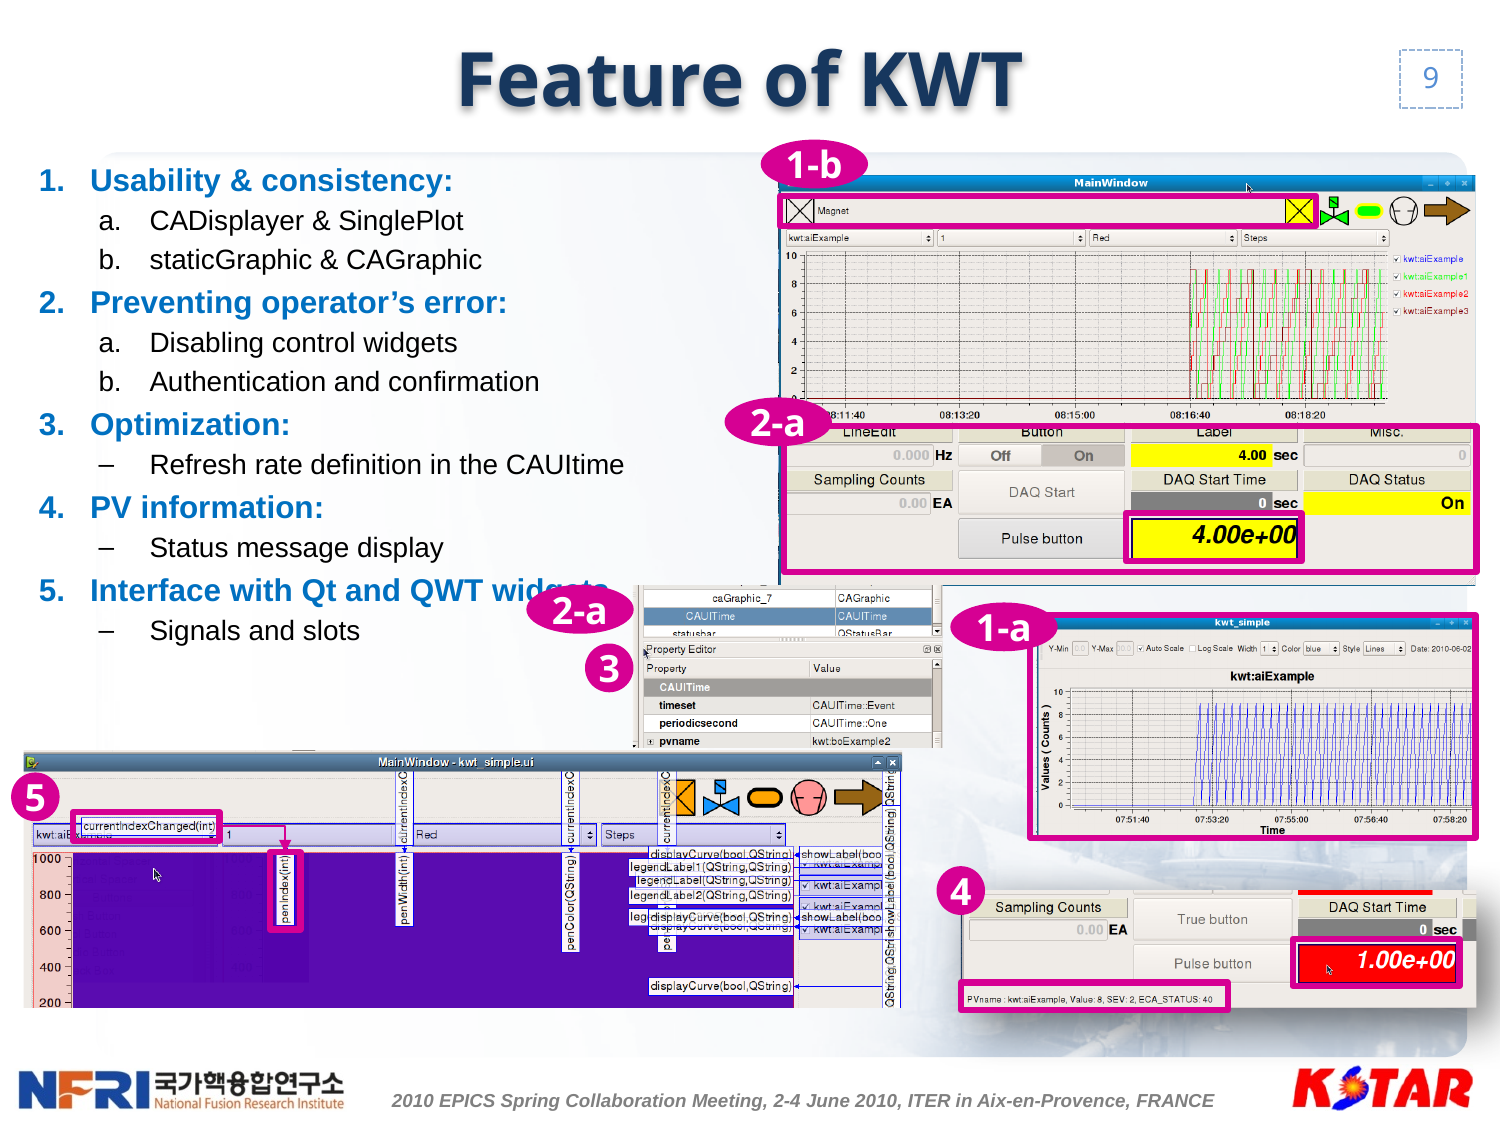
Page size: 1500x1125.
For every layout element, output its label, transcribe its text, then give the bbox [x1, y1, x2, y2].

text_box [219, 826, 286, 853]
picture [23, 175, 1476, 1008]
text_box 2-a [526, 584, 625, 634]
text_box 5 [11, 782, 16, 812]
list Usability & consistency: CADisplayer & SinglePlot staticGraphic & CAGraphic Preventing operator’s error: Disabling control widgets Authentication and confirmation Optimization: Refresh rate definition in the CAUItime PV information: Status message display Interface with Qt and QWT widgets Signals and slots [0, 152, 771, 657]
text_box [960, 890, 1477, 1011]
text_box 2-a [724, 397, 770, 446]
title Feature of KWT [75, 23, 1425, 129]
picture [1423, 175, 1471, 185]
text_box 4 [936, 866, 985, 914]
text_box 1-a [950, 602, 1047, 652]
picture [14, 1068, 347, 1112]
text_box 1-b [760, 139, 869, 179]
text_box 3 [585, 643, 625, 693]
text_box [1029, 614, 1476, 840]
picture [1290, 1064, 1474, 1111]
